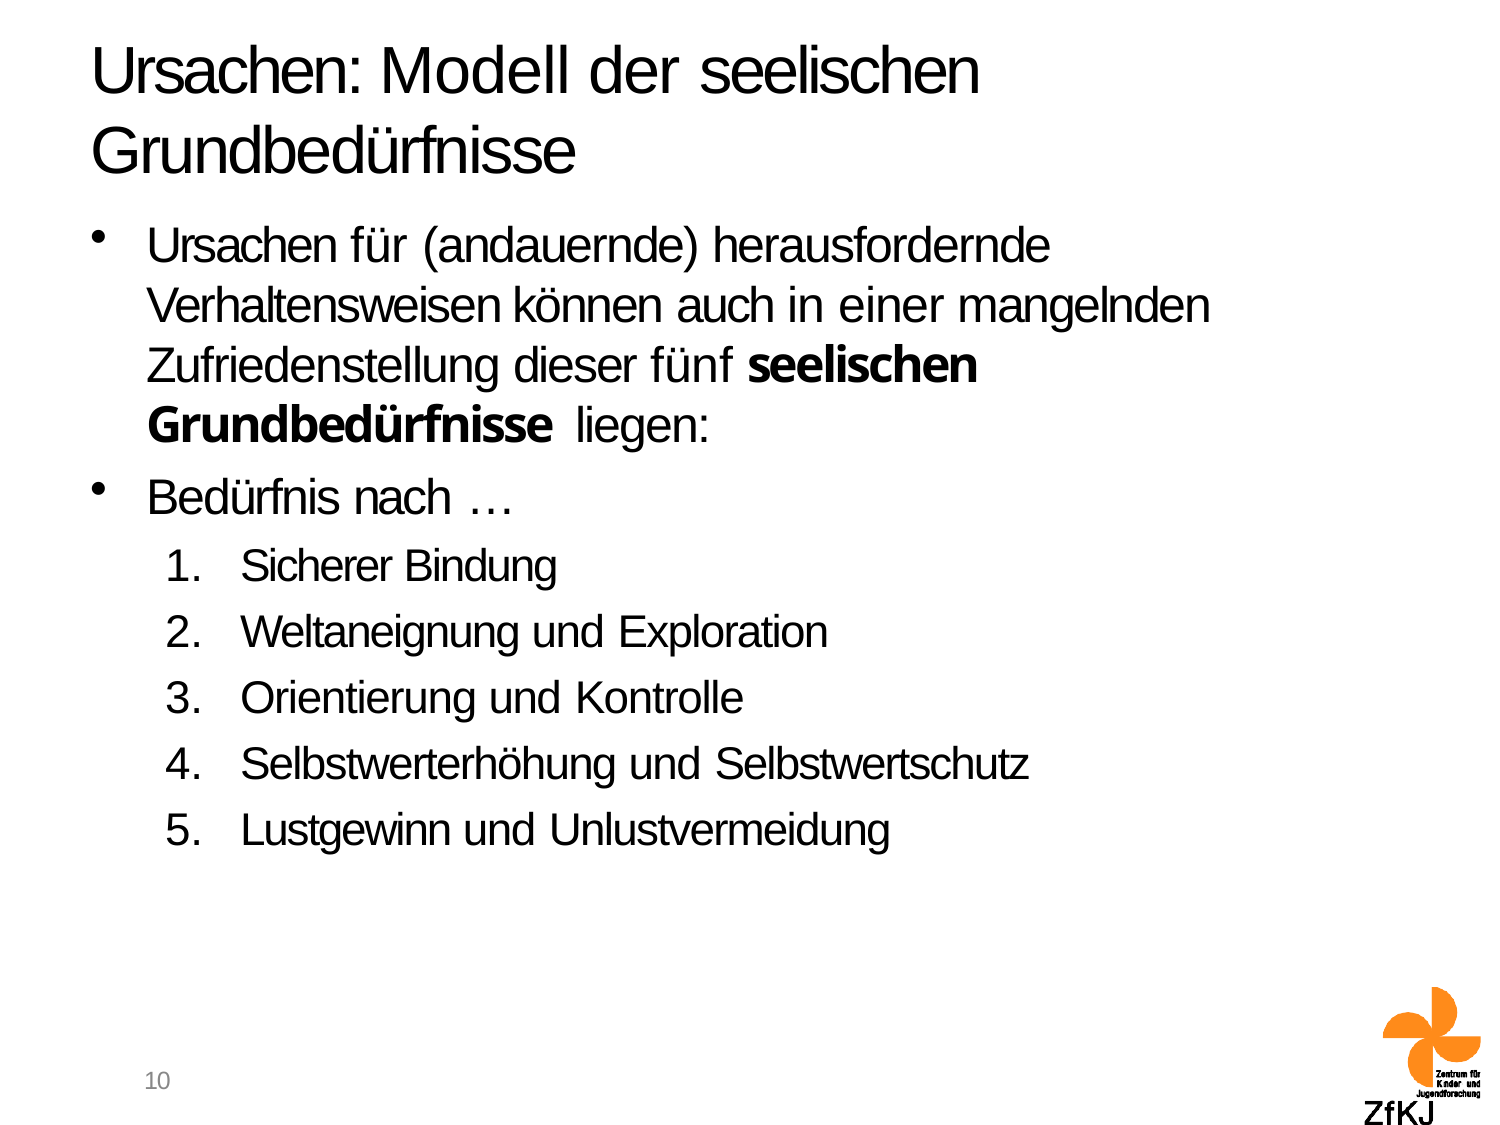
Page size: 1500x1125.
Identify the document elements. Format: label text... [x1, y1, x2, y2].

title Ursachen: Modell der seelischen Grundbedürfnisse [87, 24, 1073, 210]
picture [1364, 987, 1481, 1125]
slide_number 10 [140, 1068, 174, 1125]
text_box Ursachen für (andauernde) herausfordernde Verhaltensweisen können auch in einer mangelnden Zufriedenstellung dieser fünf seelischen Grundbedürfnisse liegen: Bedürfnis nach … Sicherer Bindung Weltaneignung und Exploration Orientierung und Kontrolle Selbstwerterhöhung und Selbstwertschutz Lustgewinn und Unlustvermeidung [87, 210, 1345, 855]
